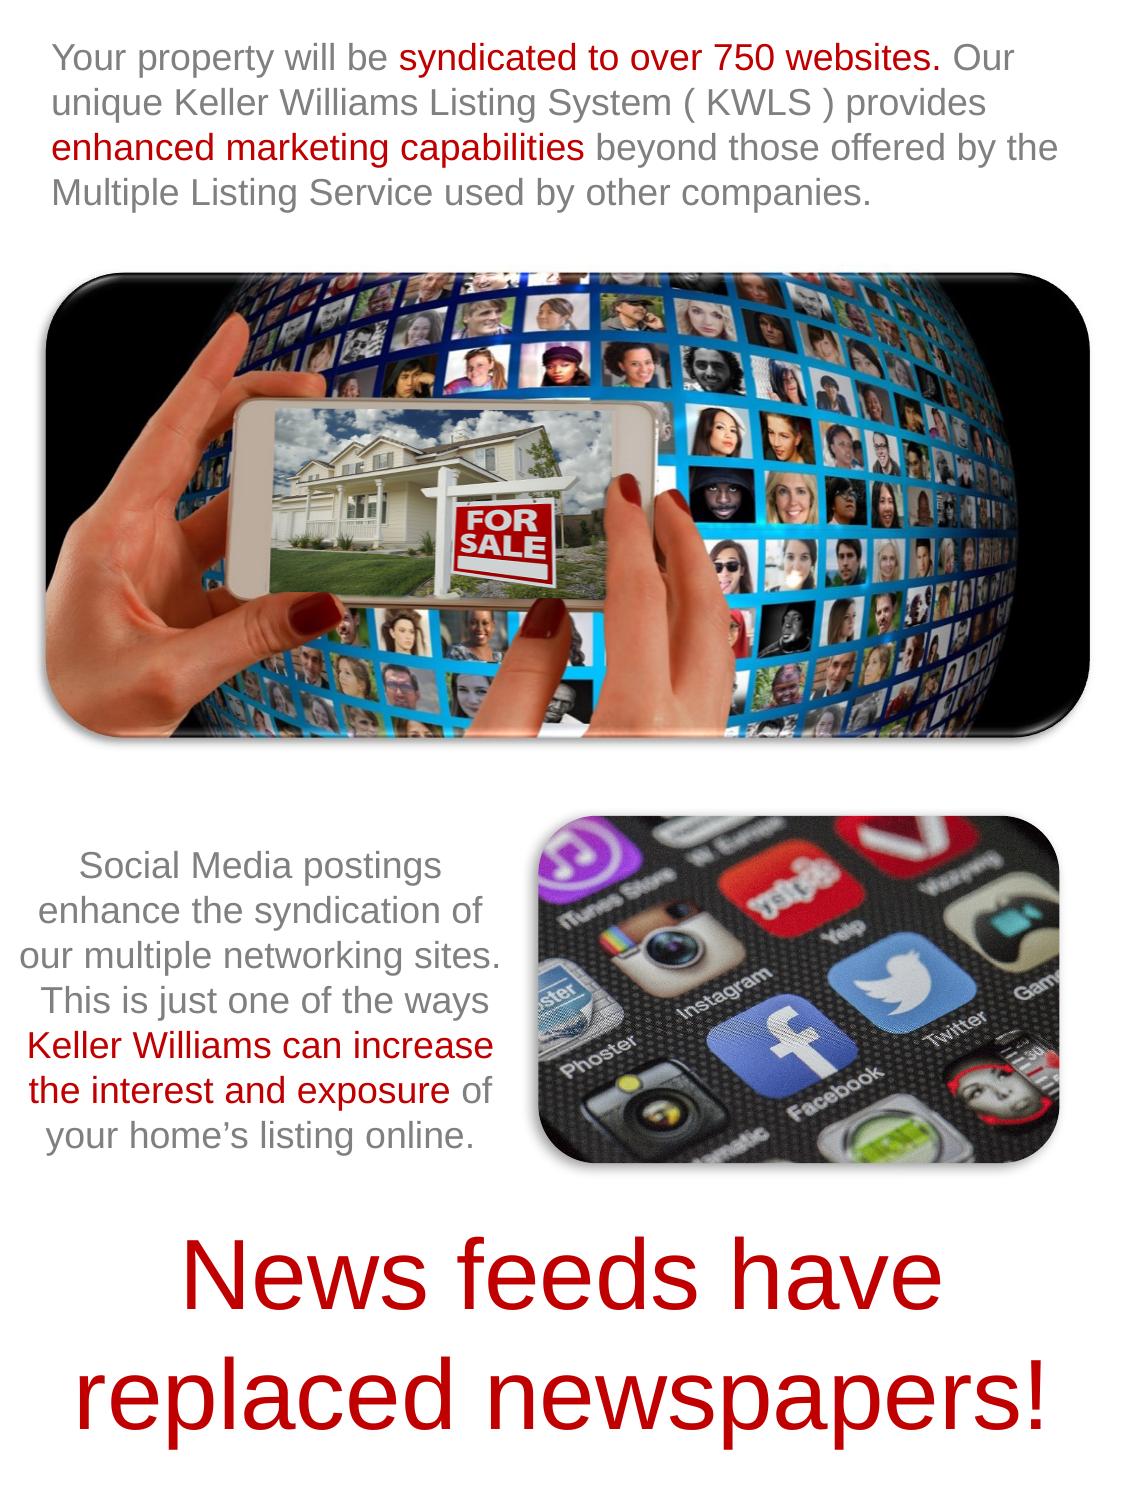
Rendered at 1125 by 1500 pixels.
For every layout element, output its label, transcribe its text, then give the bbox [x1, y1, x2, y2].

picture [538, 815, 1060, 1164]
text_box Social Media postings enhance the syndication of our multiple networking sites. This is just one of the ways Keller Williams can increase the interest and exposure of your home’s listing online. [0, 834, 521, 1164]
text_box News feeds have replaced newspapers! [18, 1202, 1106, 1458]
text_box Your property will be syndicated to over 750 websites. Our unique Keller Williams Listing System ( KWLS ) provides enhanced marketing capabilities beyond those offered by the Multiple Listing Service used by other companies. [36, 25, 1124, 221]
picture [27, 263, 1100, 758]
